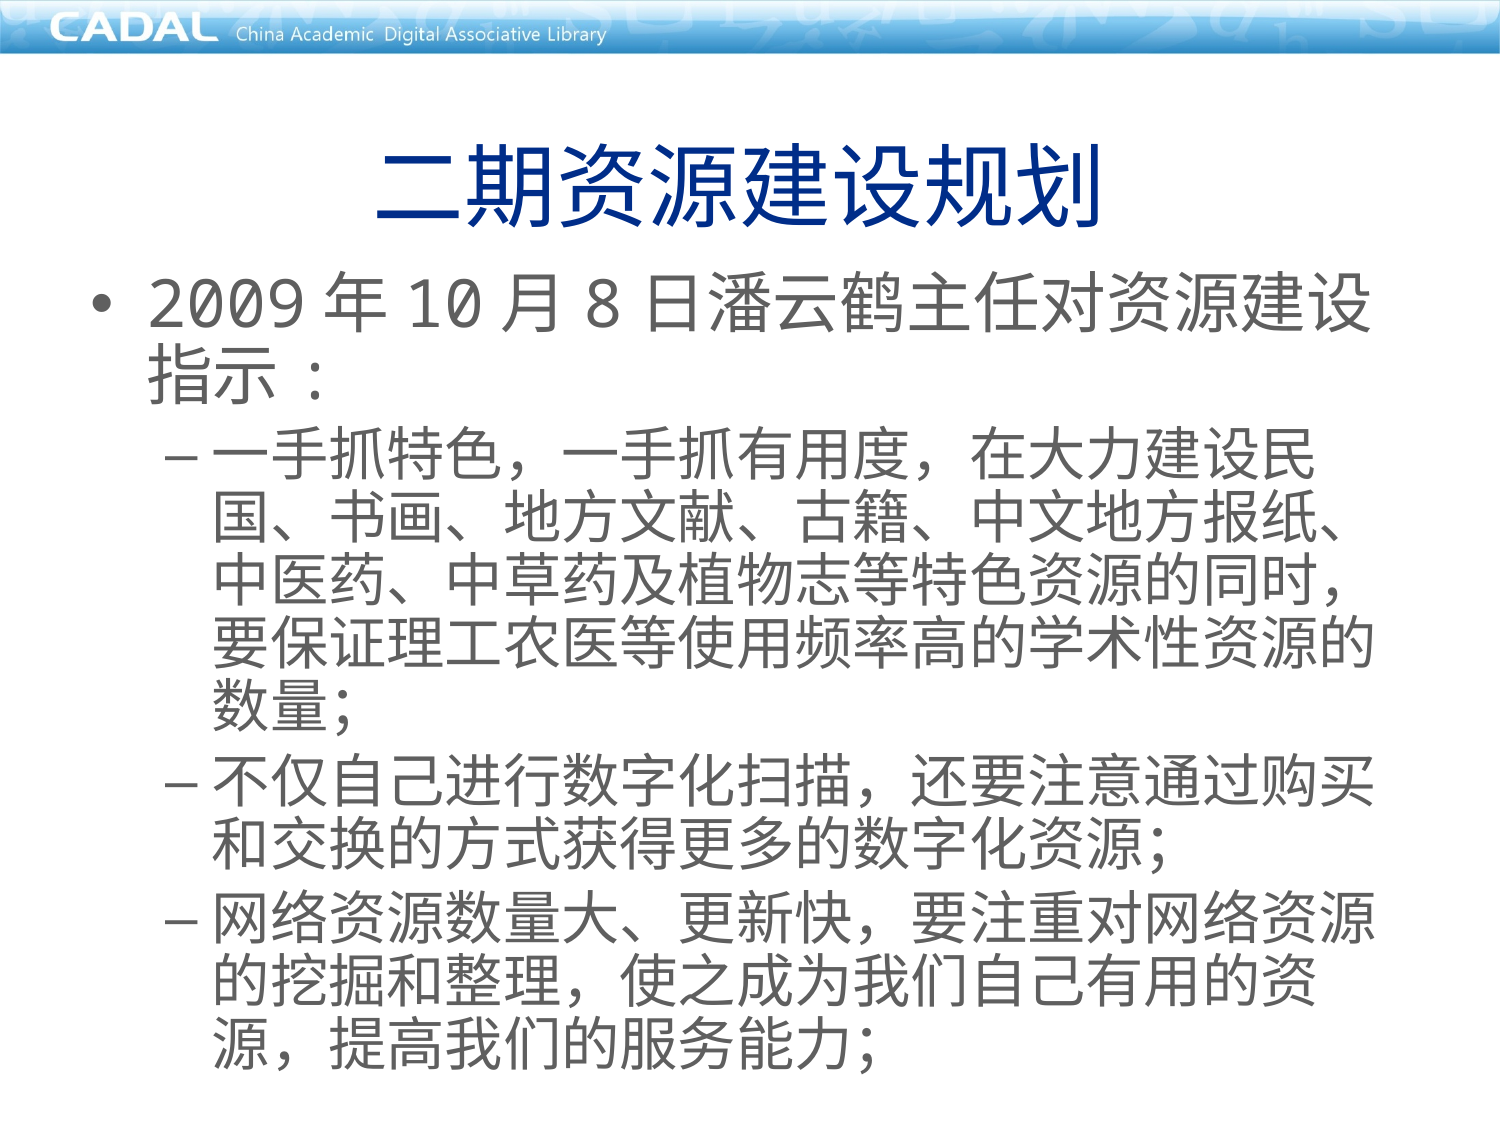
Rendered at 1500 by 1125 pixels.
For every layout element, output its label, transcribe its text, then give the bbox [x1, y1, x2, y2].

picture [0, 0, 1500, 1125]
list 2009年10月8日潘云鹤主任对资源建设指示: 一手抓特色，一手抓有用度，在大力建设民国、书画、地方文献、古籍、中文地方报纸、中医药、中草药及植物志等特色资源的同时，要保证理工农医等使用频率高的学术性资源的数量； 不仅自己进行数字化扫描，还要注意通过购买和交换的方式获得更多的数字化资源； 网络资源数量大、更新快，要注重对网络资源的挖掘和整理，使之成为我们自己有用的资源，提高我们的服务能力； [75, 262, 1425, 1059]
text_box 二期资源建设规划 [64, 90, 1415, 278]
